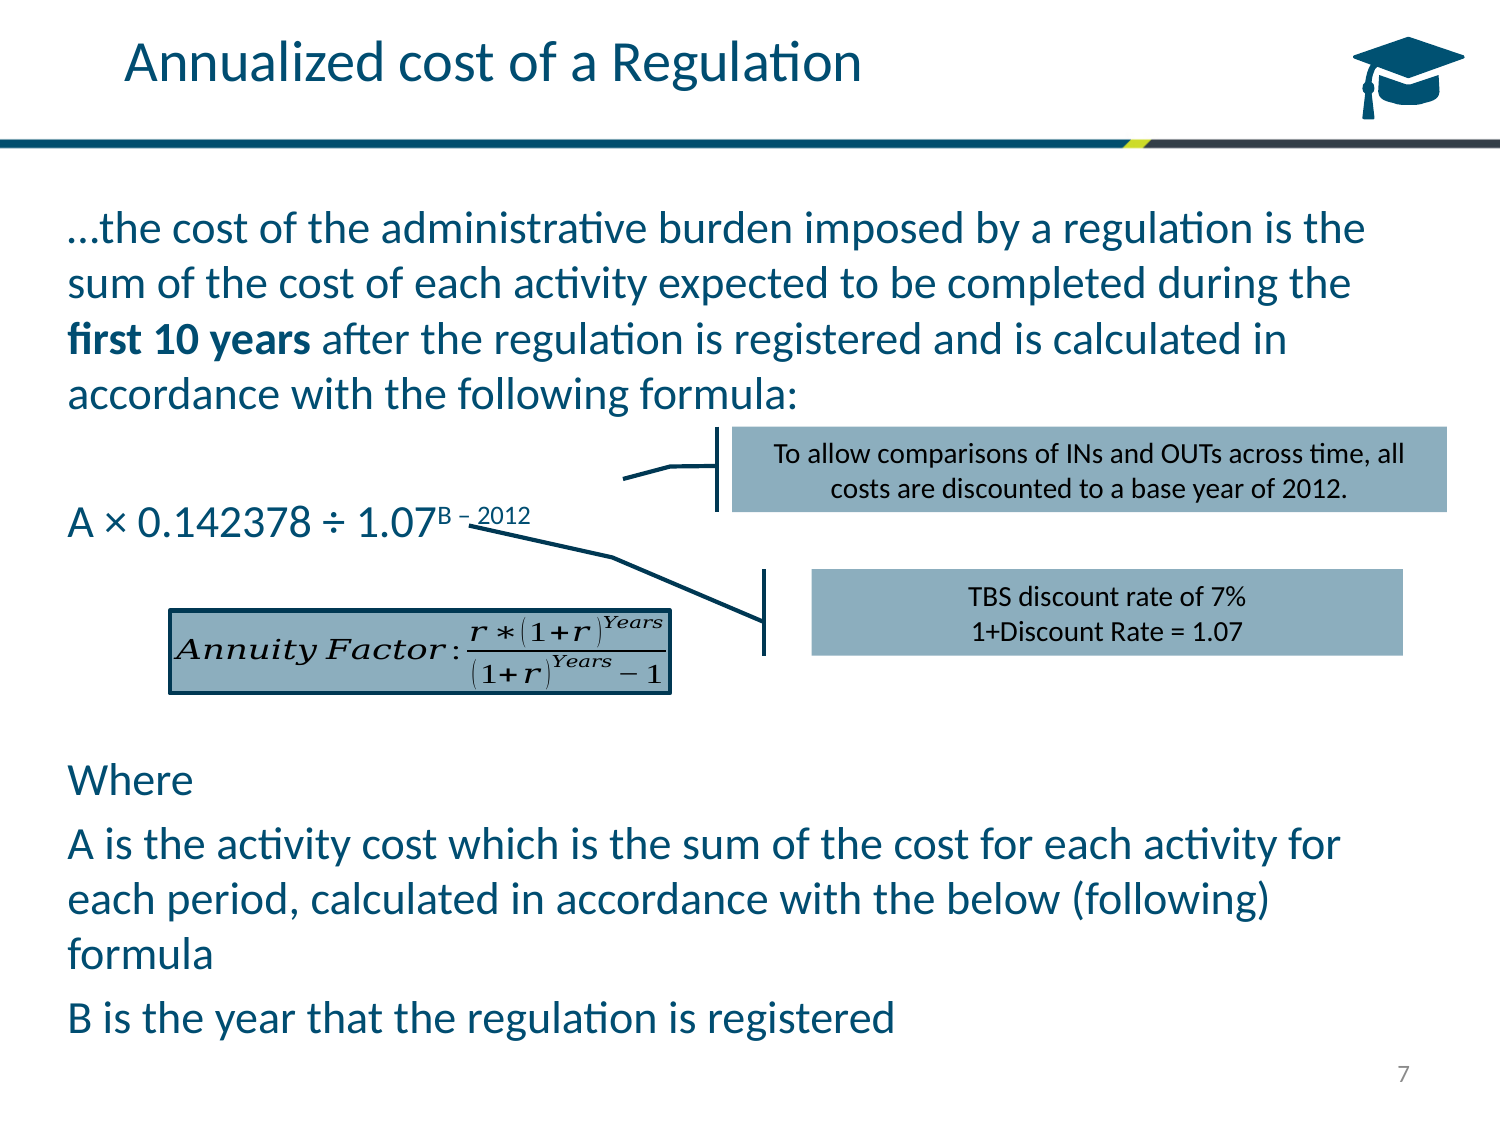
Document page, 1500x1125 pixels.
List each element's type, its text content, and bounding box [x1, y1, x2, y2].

text_box TBS discount rate of 7% 1+Discount Rate = 1.07 [812, 569, 1403, 656]
text_box To allow comparisons of INs and OUTs across time, all costs are discounted to a base year of 2012. [732, 427, 1447, 512]
text_box TBS discount rate of 7% 1+Discount Rate = 1.07 [468, 523, 766, 656]
text_box To allow comparisons of INs and OUTs across time, all costs are discounted to a base year of 2012. [622, 426, 719, 512]
slide_number 7 [1074, 1042, 1425, 1103]
text_box [1353, 36, 1465, 120]
picture [0, 0, 1500, 1125]
list …the cost of the administrative burden imposed by a regulation is the sum of the cost of each activity expected to be completed during the first 10 years after the regulation is registered and is calculated in accordance with the following formula: A × 0.142378 ÷ 1.07B – 2012 Where A is the activity cost which is the sum of the cost for each activity for each period, calculated in accordance with the below (following) formula B is the year that the regulation is registered [67, 198, 1418, 1053]
list Annualized cost of a Regulation [124, 22, 1016, 167]
